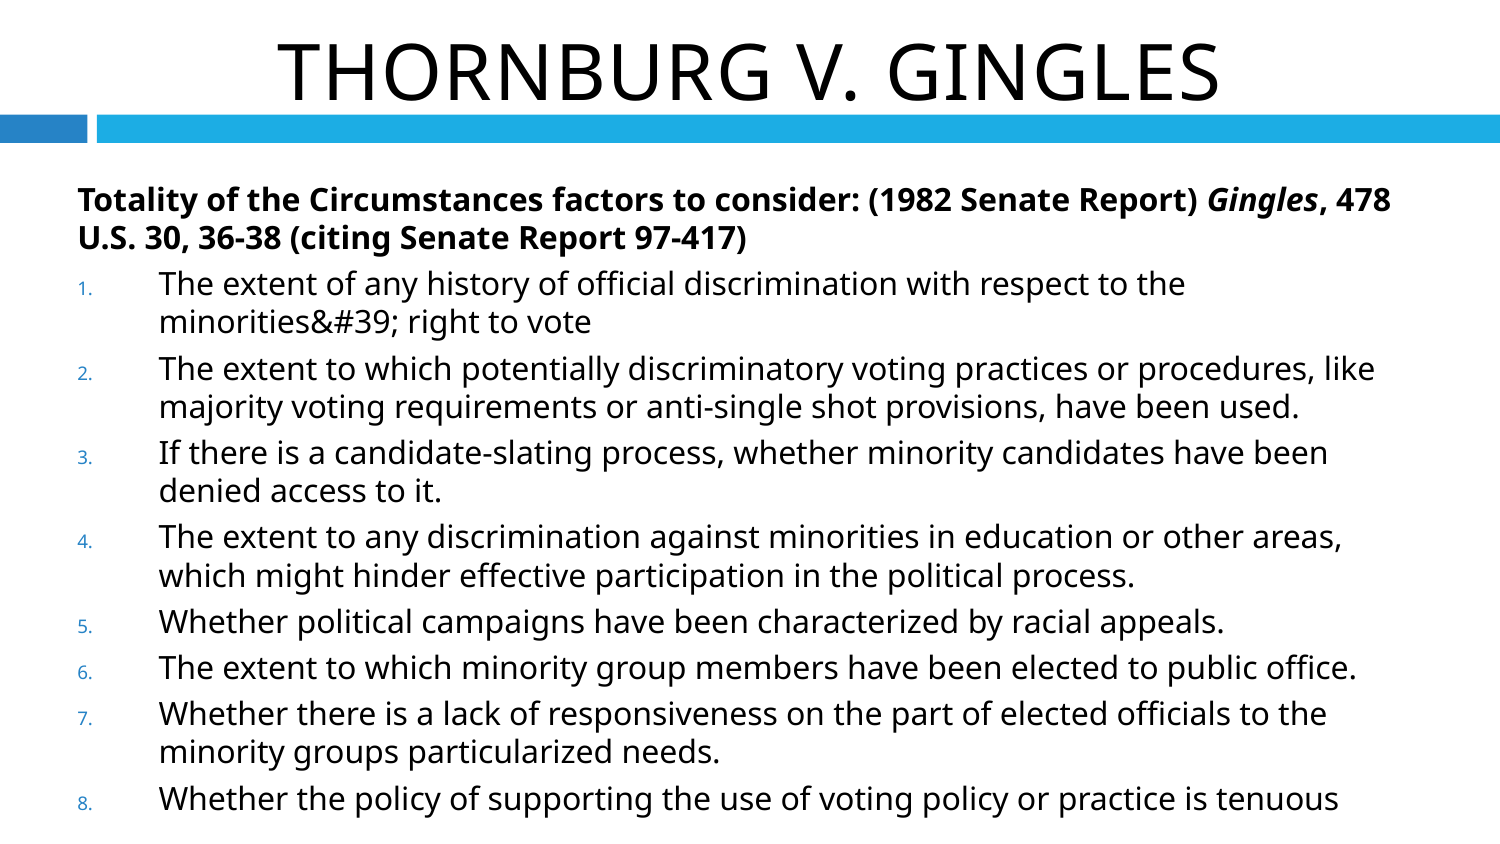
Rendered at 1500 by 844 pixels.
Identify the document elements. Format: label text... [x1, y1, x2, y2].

title Thornburg v. Gingles [0, 35, 1500, 120]
text_box [95, 113, 1500, 144]
text_box [0, 113, 89, 144]
text_box Totality of the Circumstances factors to consider: (1982 Senate Report) Gingles, 478 U.S. 30, 36-38 (citing Senate Report 97-417) The extent of any history of official discrimination with respect to the minorities&#39; right to vote The extent to which potentially discriminatory voting practices or procedures, like majority voting requirements or anti-single shot provisions, have been used. If there is a candidate-slating process, whether minority candidates have been denied access to it. The extent to any discrimination against minorities in education or other areas, which might hinder effective participation in the political process. Whether political campaigns have been characterized by racial appeals. The extent to which minority group members have been elected to public office. Whether there is a lack of responsiveness on the part of elected officials to the minority groups particularized needs. Whether the policy of supporting the use of voting policy or practice is tenuous [62, 171, 1438, 835]
